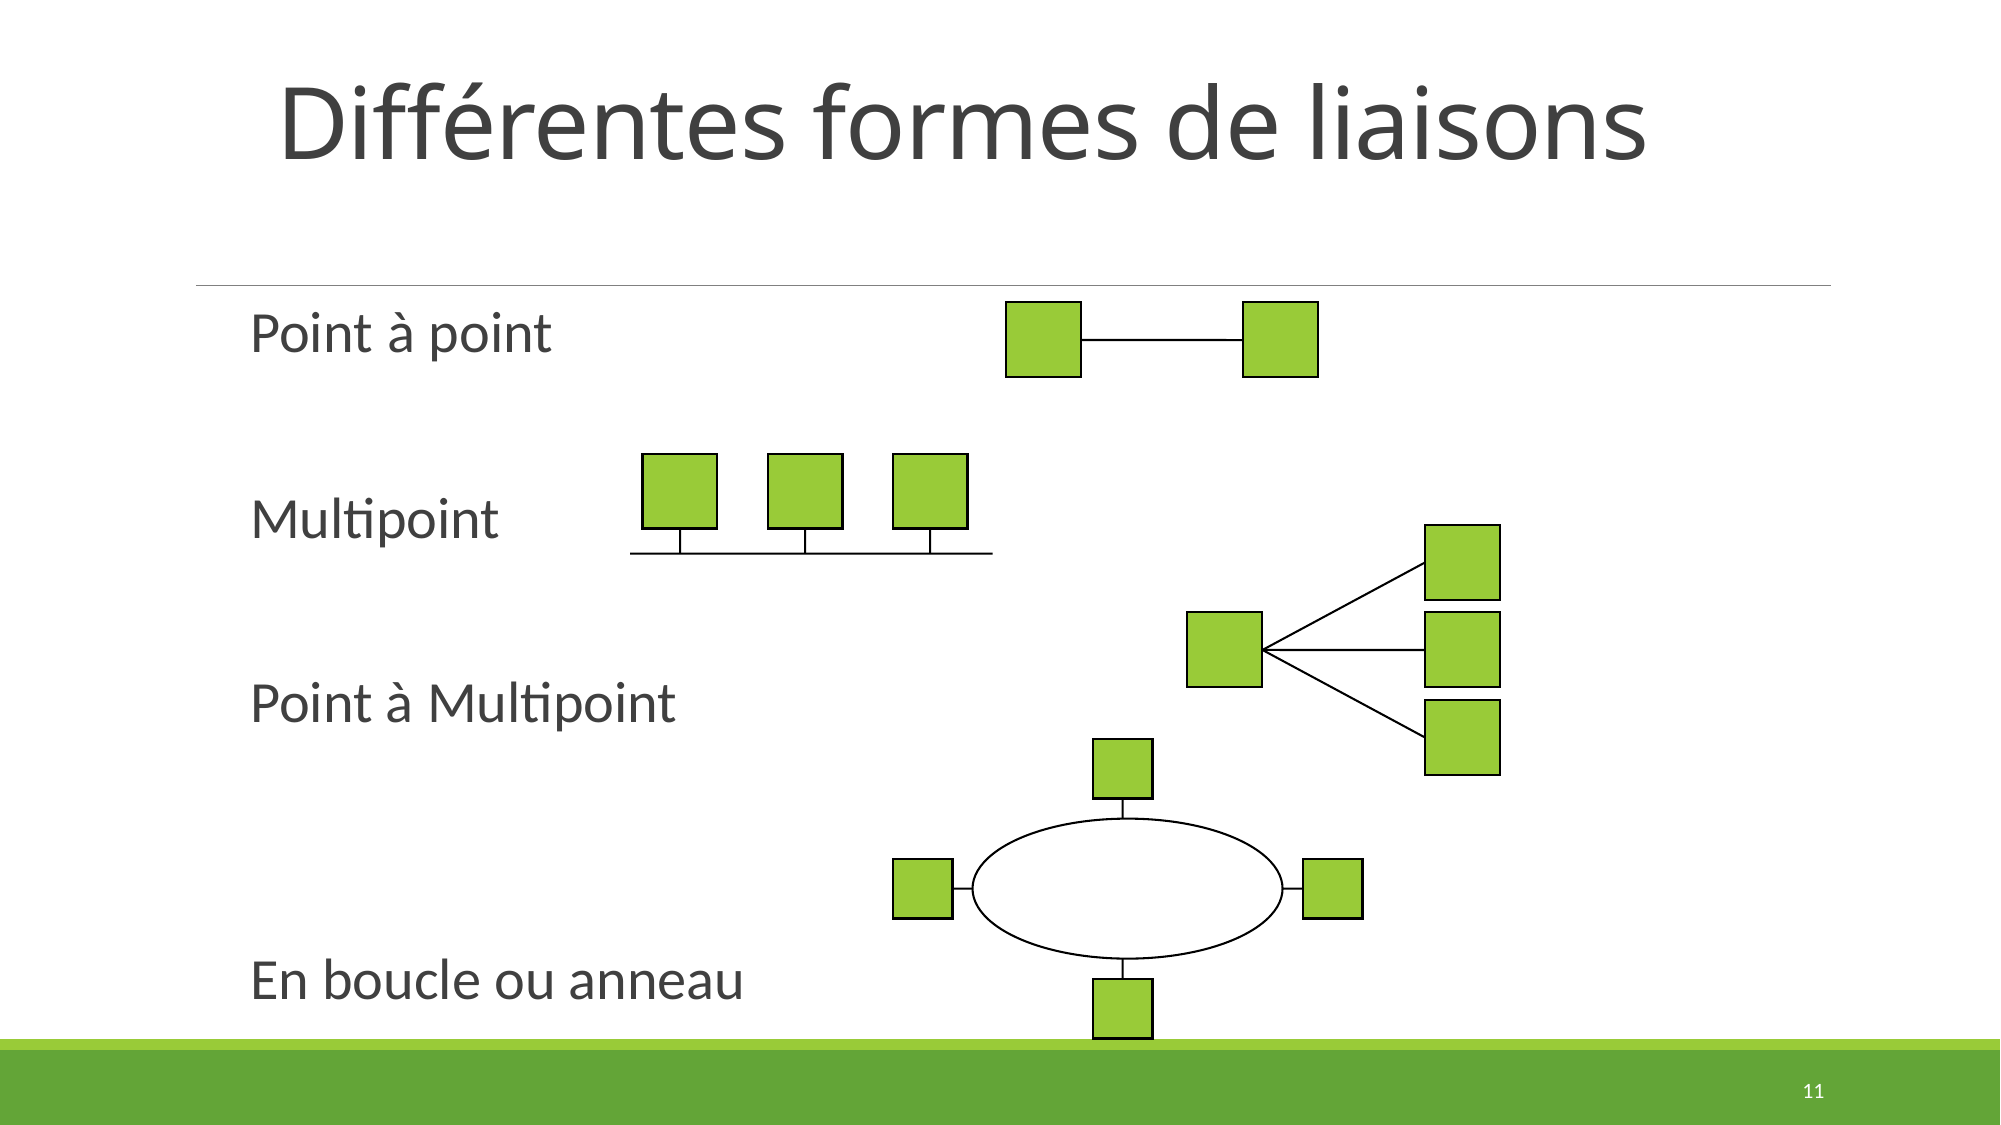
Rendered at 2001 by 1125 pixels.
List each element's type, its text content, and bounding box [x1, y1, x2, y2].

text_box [1186, 524, 1501, 776]
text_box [1005, 301, 1319, 378]
slide_number 11 [1624, 1059, 1840, 1120]
list Point à point Multipoint Point à Multipoint En boucle ou anneau [235, 287, 861, 1013]
title Différentes formes de liaisons [260, 12, 1765, 188]
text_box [629, 453, 994, 555]
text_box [892, 738, 1364, 1040]
